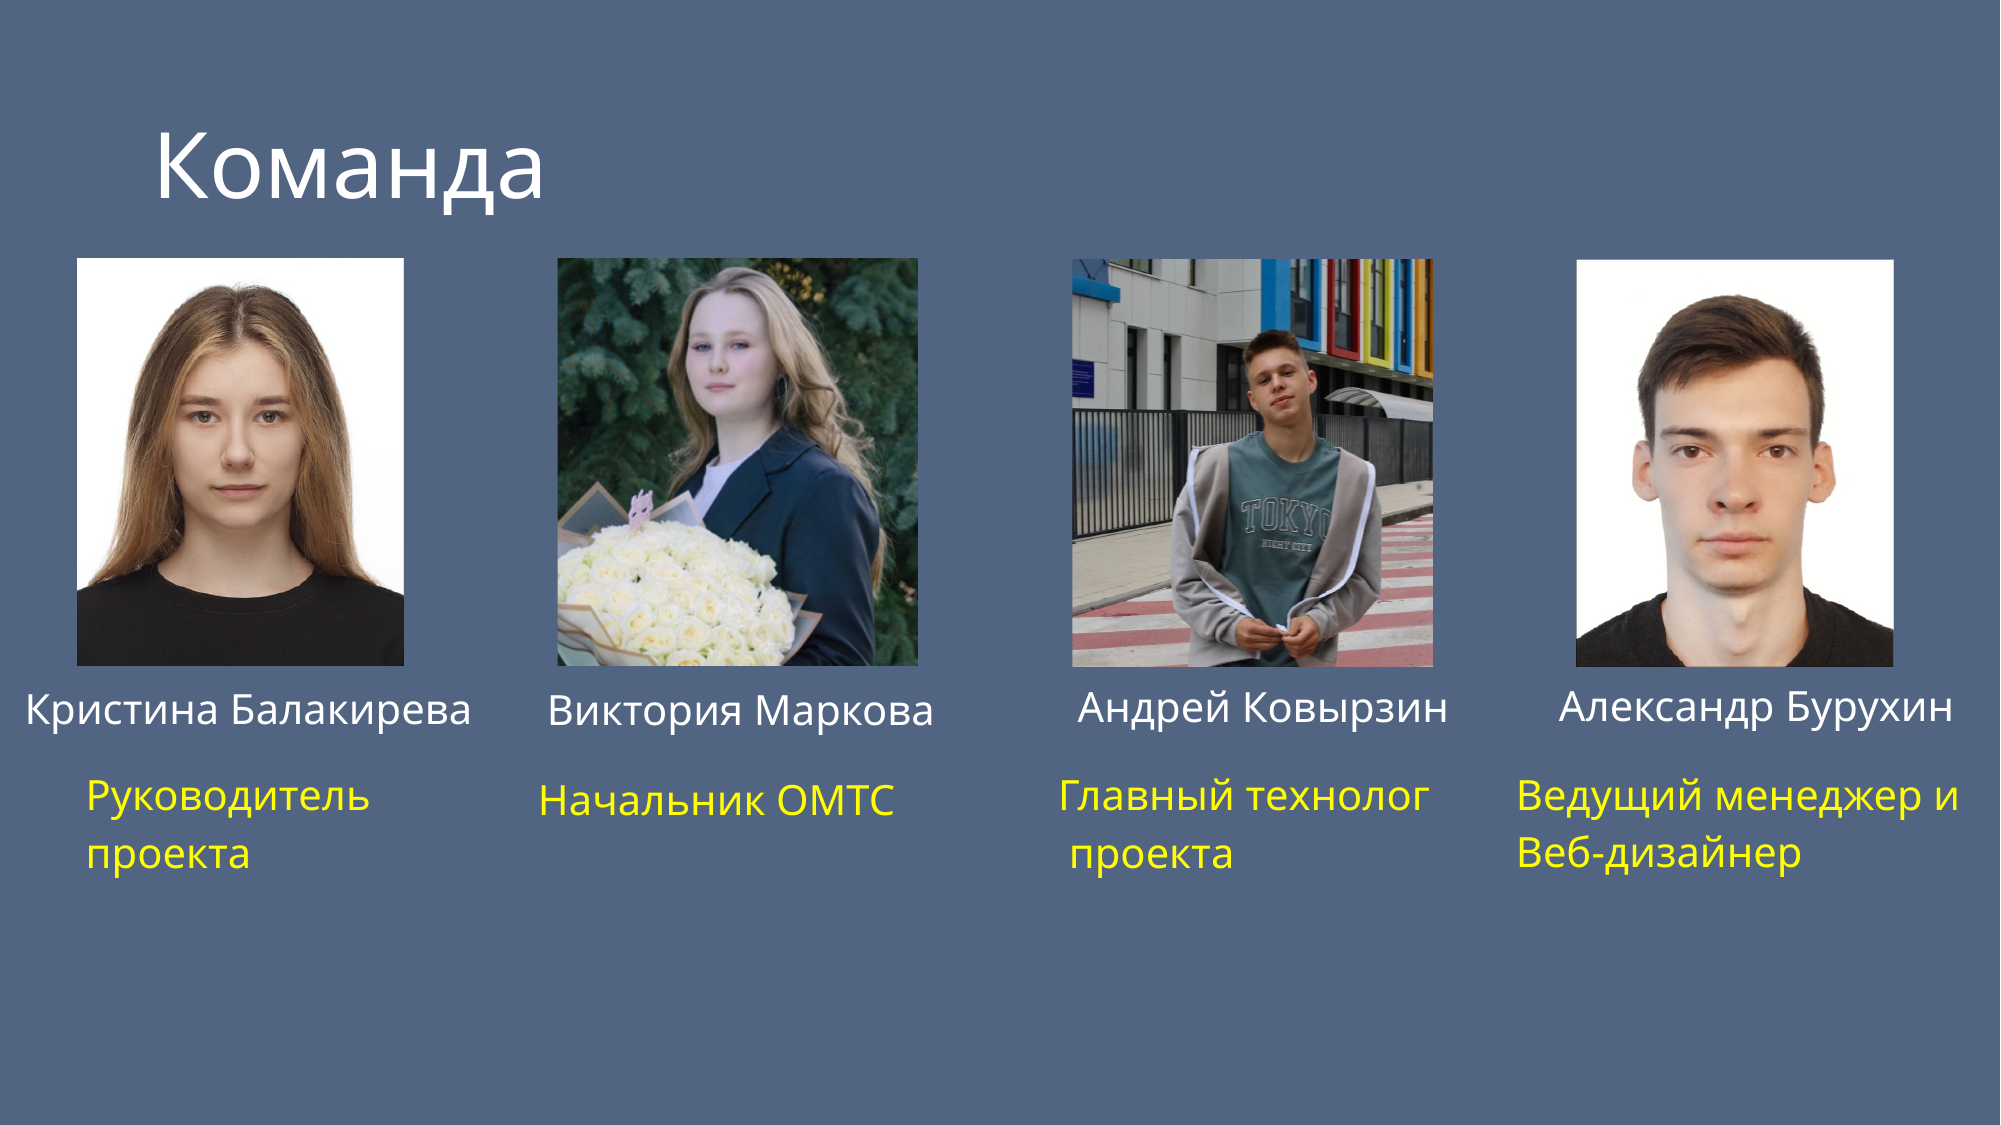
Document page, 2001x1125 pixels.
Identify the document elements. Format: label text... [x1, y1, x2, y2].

text_box Ведущий менеджер и Веб-дизайнер [1501, 753, 2000, 884]
text_box Андрей Ковырзин [1069, 665, 1689, 740]
text_box Главный технолог проекта [1049, 753, 1709, 885]
text_box Александр Бурухин [1550, 664, 2000, 739]
title Команда [137, 59, 1863, 278]
text_box Начальник ОМТС [529, 757, 1049, 832]
text_box Руководитель проекта [77, 753, 780, 885]
picture [557, 257, 919, 666]
picture [1071, 258, 1436, 667]
picture [1575, 258, 1895, 667]
text_box Кристина Балакирева [16, 666, 547, 741]
text_box Виктория Маркова [538, 668, 1209, 743]
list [76, 257, 404, 666]
